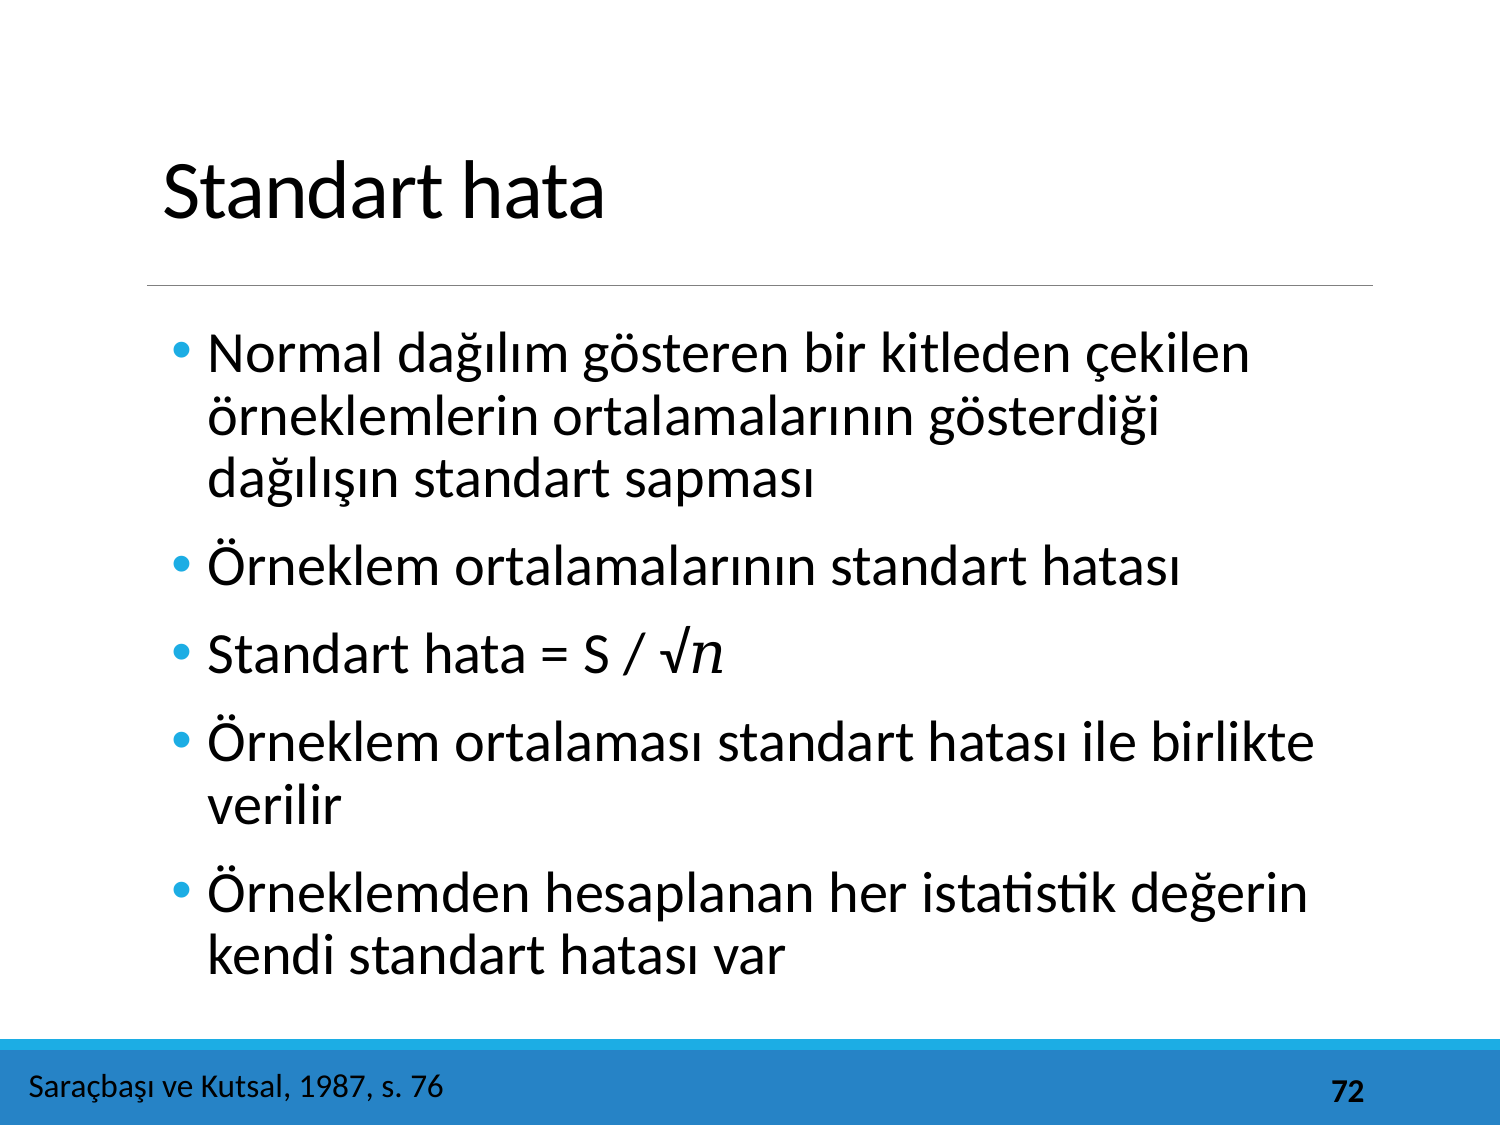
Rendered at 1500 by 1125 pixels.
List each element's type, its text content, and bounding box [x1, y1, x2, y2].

list Normal dağılım gösteren bir kitleden çekilen örneklemlerin ortalamalarının gösterdiği dağılışın standart sapması Örneklem ortalamalarının standart hatası Standart hata = S / √𝑛 Örneklem ortalaması standart hatası ile birlikte verilir Örneklemden hesaplanan her istatistik değerin kendi standart hatası var [171, 314, 1325, 1035]
title Standart hata [147, 125, 1307, 244]
text_box Saraçbaşı ve Kutsal, 1987, s. 76 [13, 1057, 1325, 1112]
slide_number 72 [1218, 1059, 1380, 1120]
